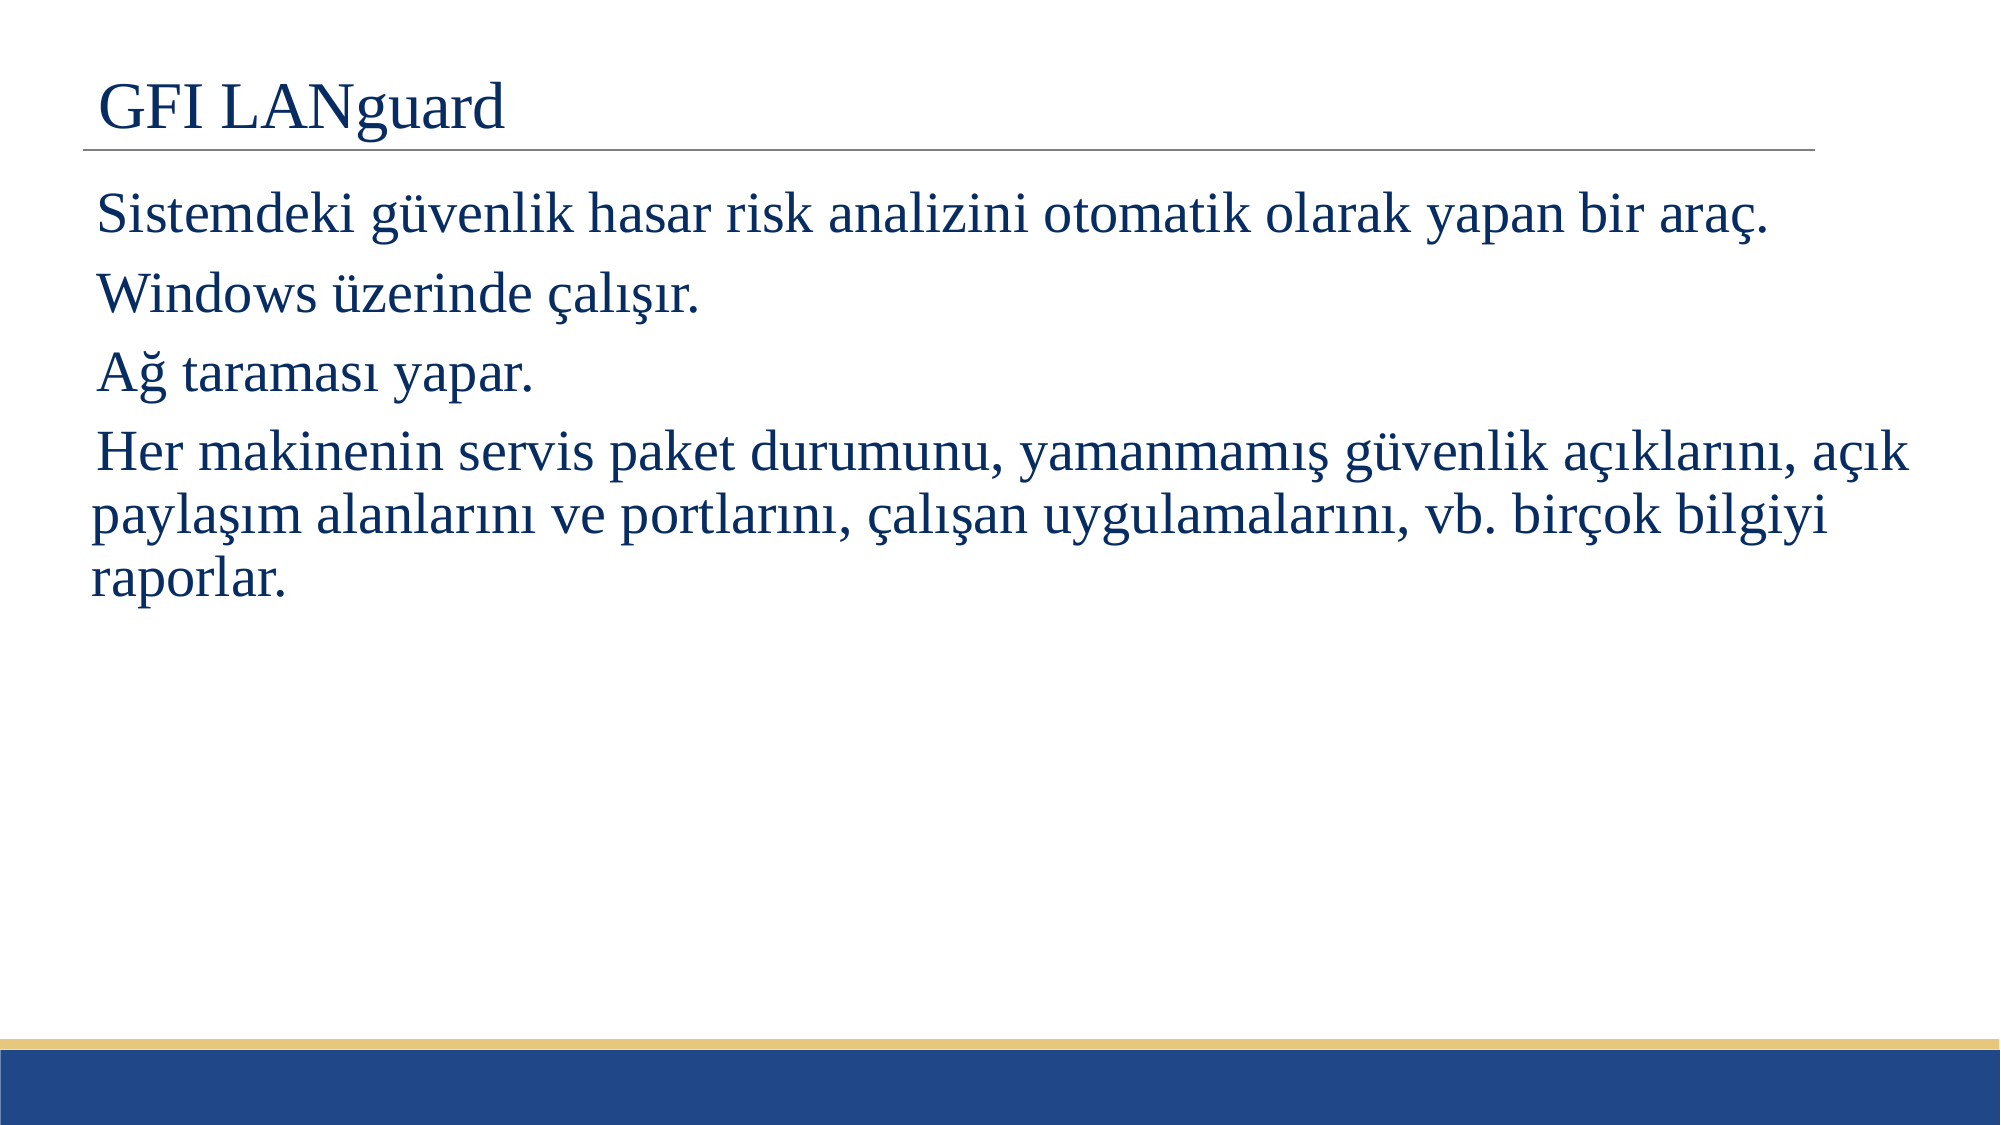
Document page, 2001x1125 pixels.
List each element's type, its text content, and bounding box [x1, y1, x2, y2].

list Sistemdeki güvenlik hasar risk analizini otomatik olarak yapan bir araç. Windows üzerinde çalışır. Ağ taraması yapar. Her makinenin servis paket durumunu, yamanmamış güvenlik açıklarını, açık paylaşım alanlarını ve portlarını, çalışan uygulamalarını, vb. birçok bilgiyi raporlar. [83, 174, 1917, 963]
title GFI LANguard [83, 47, 1830, 150]
